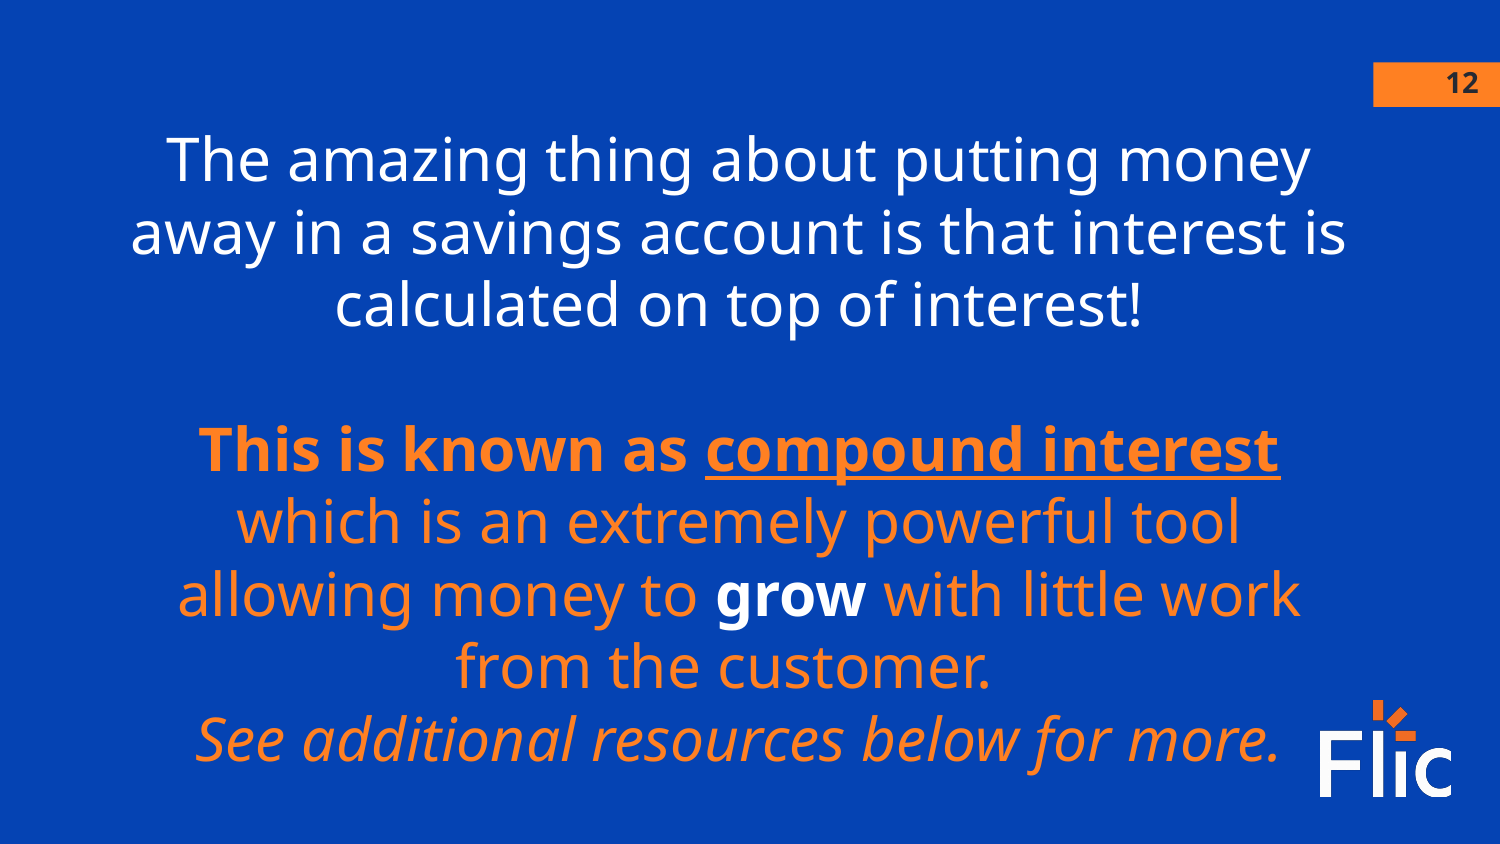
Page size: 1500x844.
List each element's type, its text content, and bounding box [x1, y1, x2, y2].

slide_number ‹#› [1423, 66, 1500, 104]
text_box The amazing thing about putting money away in a savings account is that interest is calculated on top of interest! This is known as compound interest which is an extremely powerful tool allowing money to grow with little work from the customer. See additional resources below for more. [111, 106, 1368, 789]
picture [1320, 700, 1451, 797]
